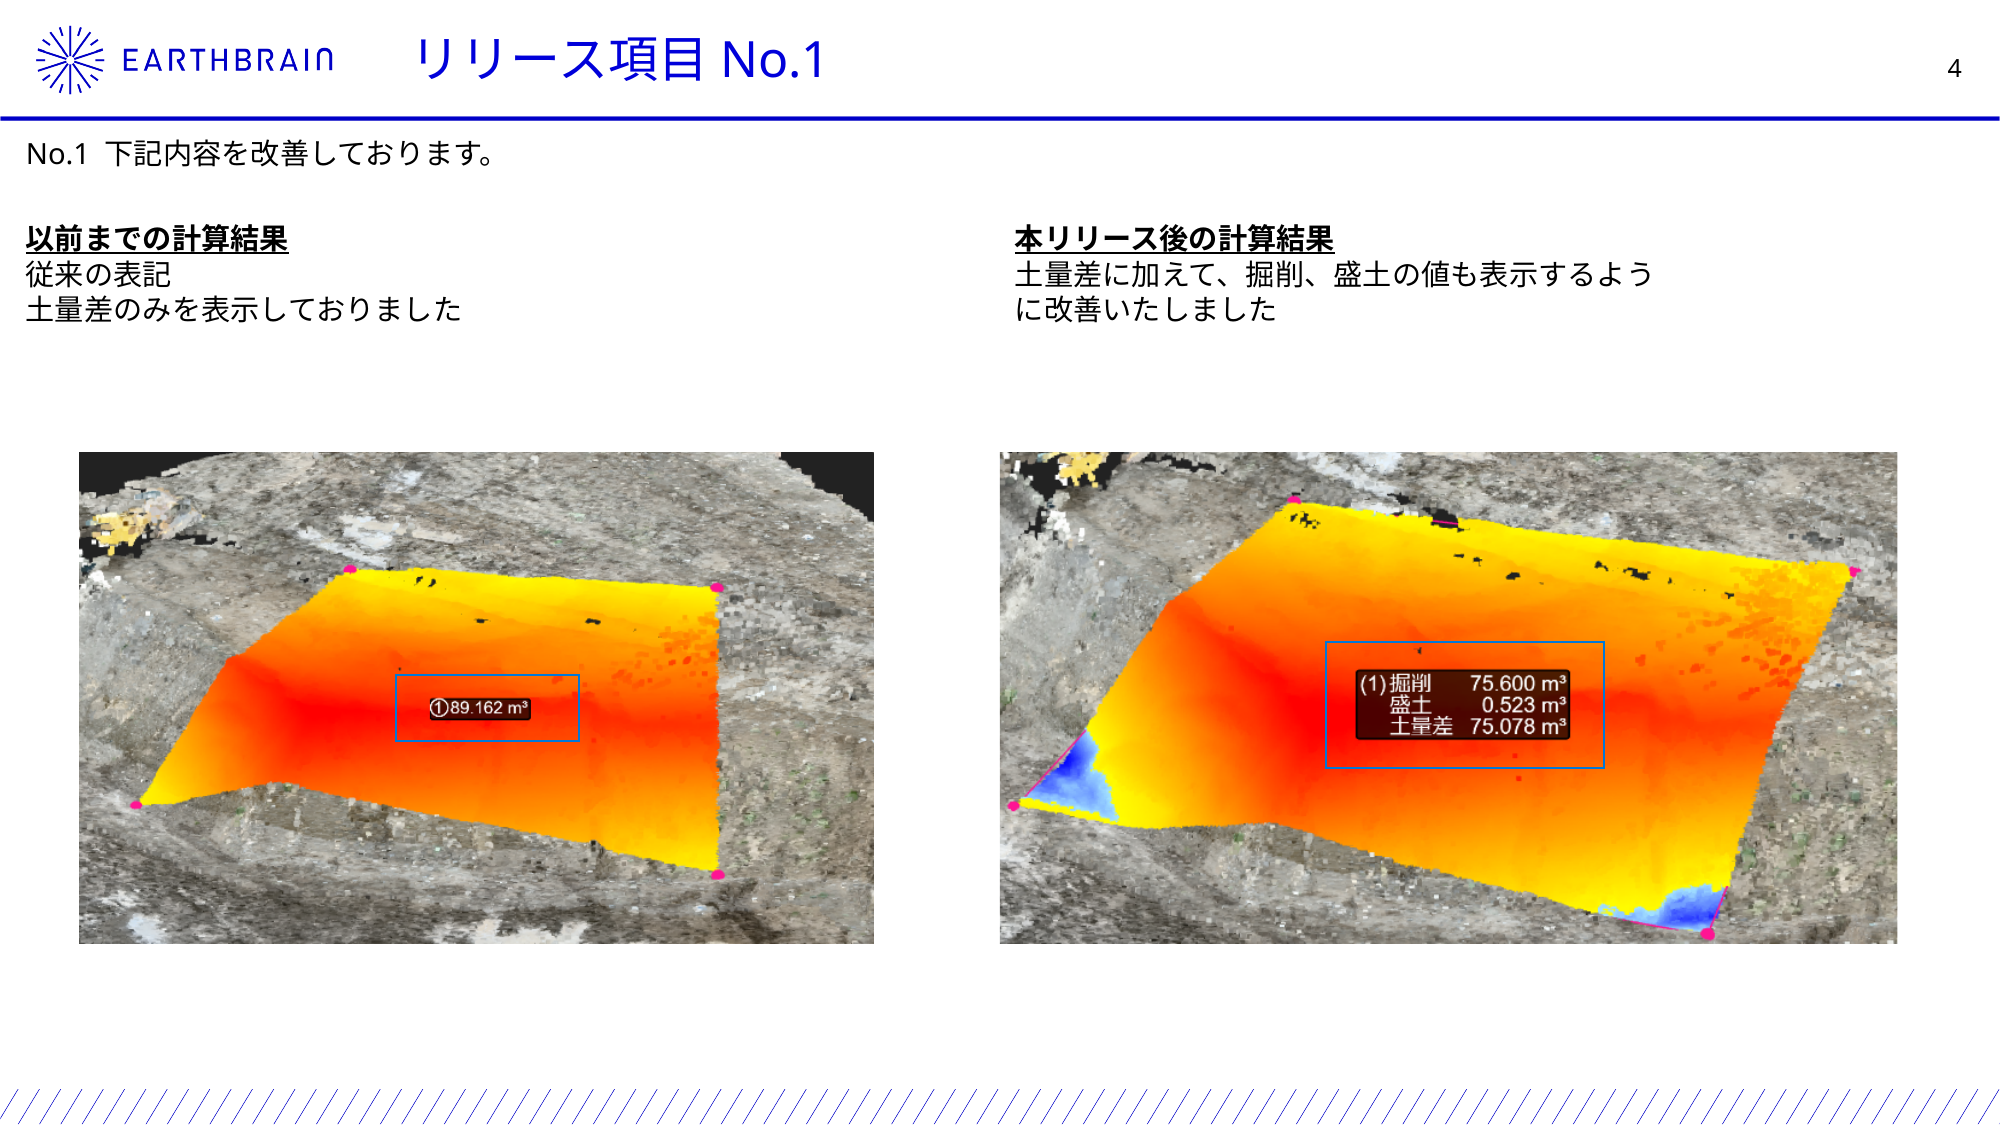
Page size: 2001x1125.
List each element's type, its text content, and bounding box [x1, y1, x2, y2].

picture [999, 452, 1898, 944]
text_box No.1 下記内容を改善しております。 [10, 128, 772, 178]
picture [79, 452, 874, 944]
text_box 以前までの計算結果 従来の表記 土量差のみを表示しておりました [10, 213, 609, 334]
text_box 本リリース後の計算結果 土量差に加えて、掘削、盛土の値も表示するように改善いたしました [999, 213, 1682, 334]
text_box リリース項目No.1 [395, 29, 1829, 94]
picture [0, 0, 2000, 133]
picture [0, 1089, 2000, 1125]
